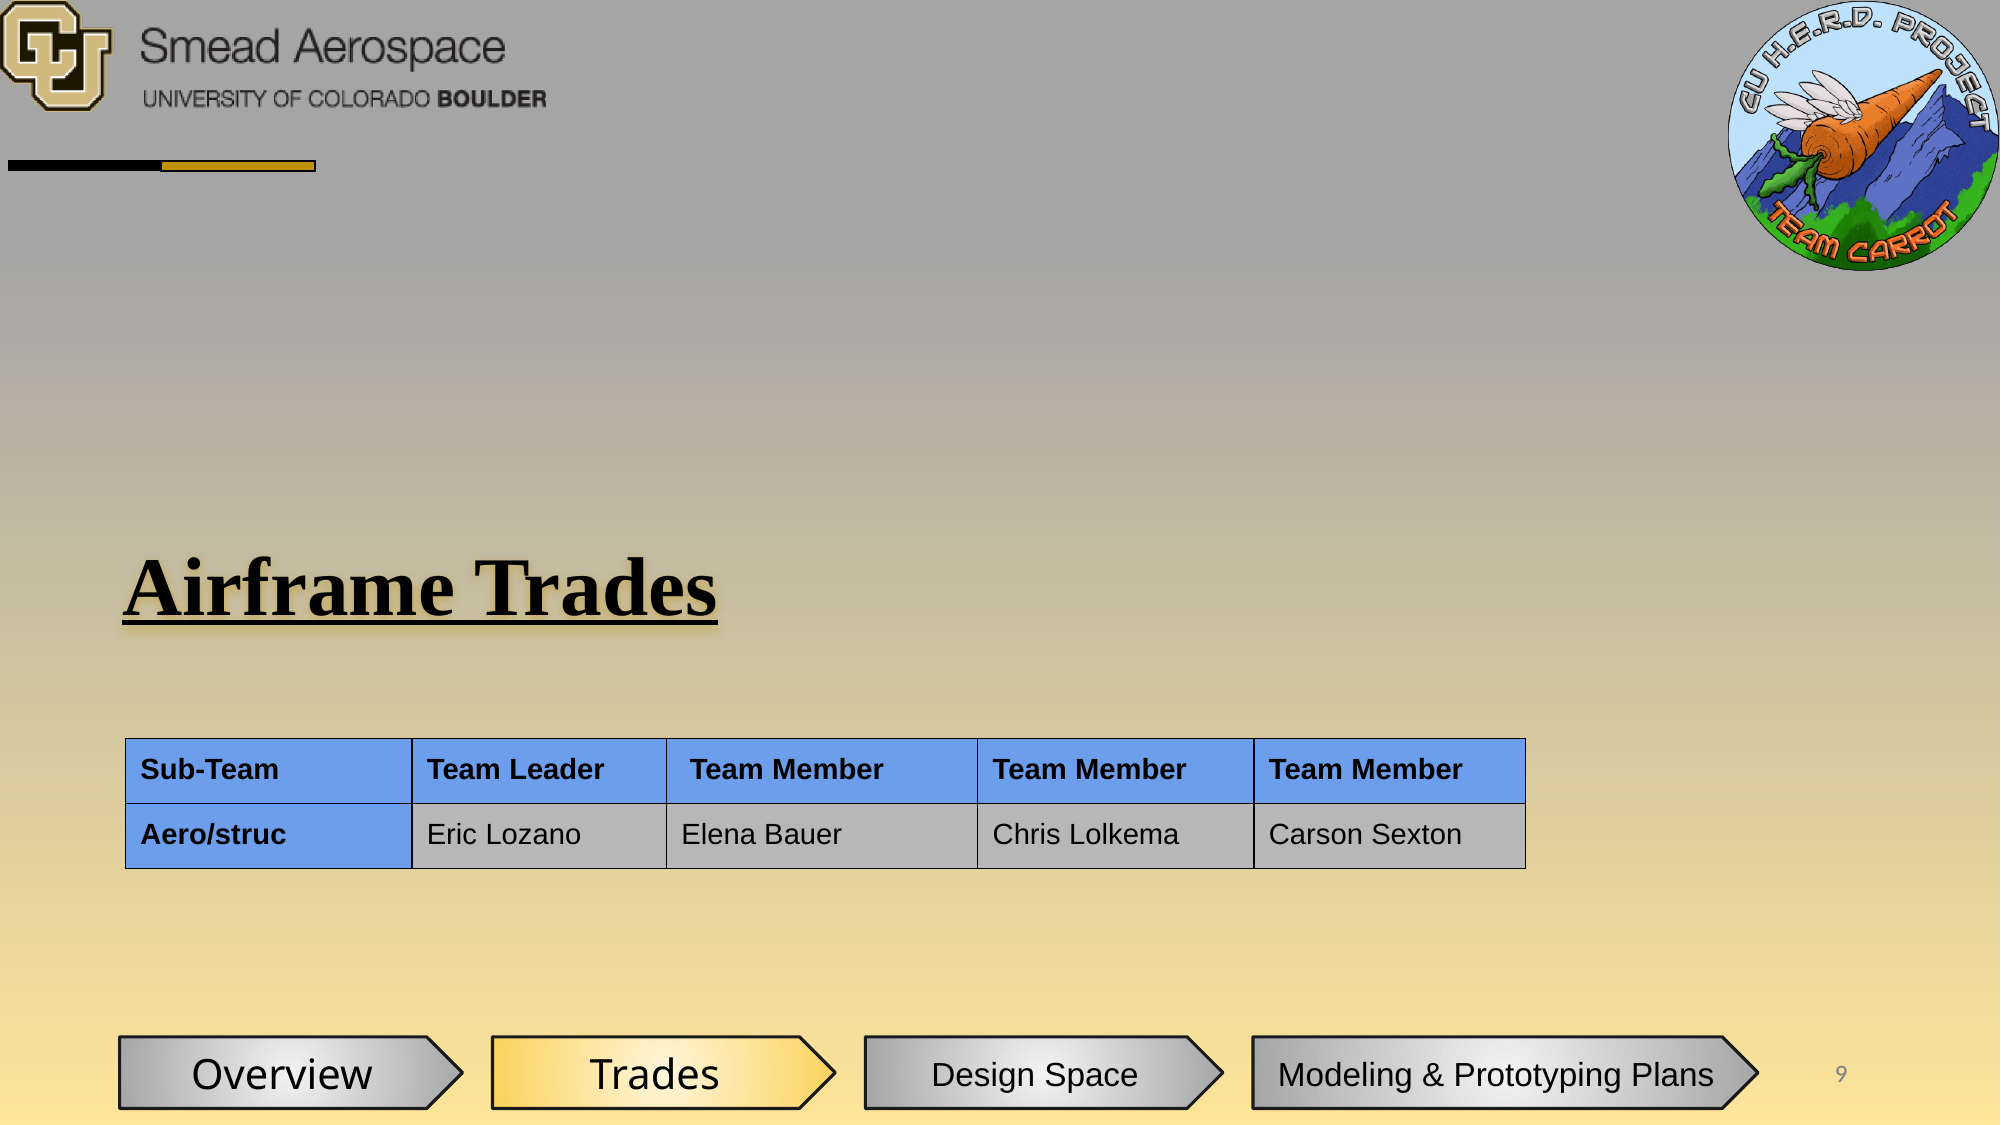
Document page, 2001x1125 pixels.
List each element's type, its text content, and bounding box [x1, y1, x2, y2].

table_cell Carson Sexton [1255, 804, 1525, 868]
table_cell Eric Lozano [413, 804, 666, 868]
text_box Design Space [865, 1036, 1223, 1109]
table_cell Elena Bauer [667, 804, 977, 868]
table_header Team Leader [413, 739, 666, 803]
table_header Team Member [667, 739, 977, 803]
text_box Trades [492, 1036, 836, 1109]
text_box Modeling & Prototyping Plans [1252, 1036, 1759, 1109]
text_box Airframe Trades [107, 528, 1422, 649]
table_cell -20 - 55 C [1526, 852, 2000, 856]
picture [0, 0, 546, 112]
table_cell -20 - 55 C [0, 852, 125, 856]
slide_number ‹#› [1729, 1042, 1863, 1103]
slide_number ‹#› [828, 1072, 865, 1081]
table_cell Aero/struc [126, 804, 411, 868]
text_box Overview [119, 1036, 463, 1109]
table_cell Chris Lolkema [978, 804, 1253, 868]
table_header Team Member [978, 739, 1253, 803]
picture [1716, 0, 2001, 285]
table_header Sub-Team [126, 739, 411, 803]
table_header Team Member [1255, 739, 1525, 803]
